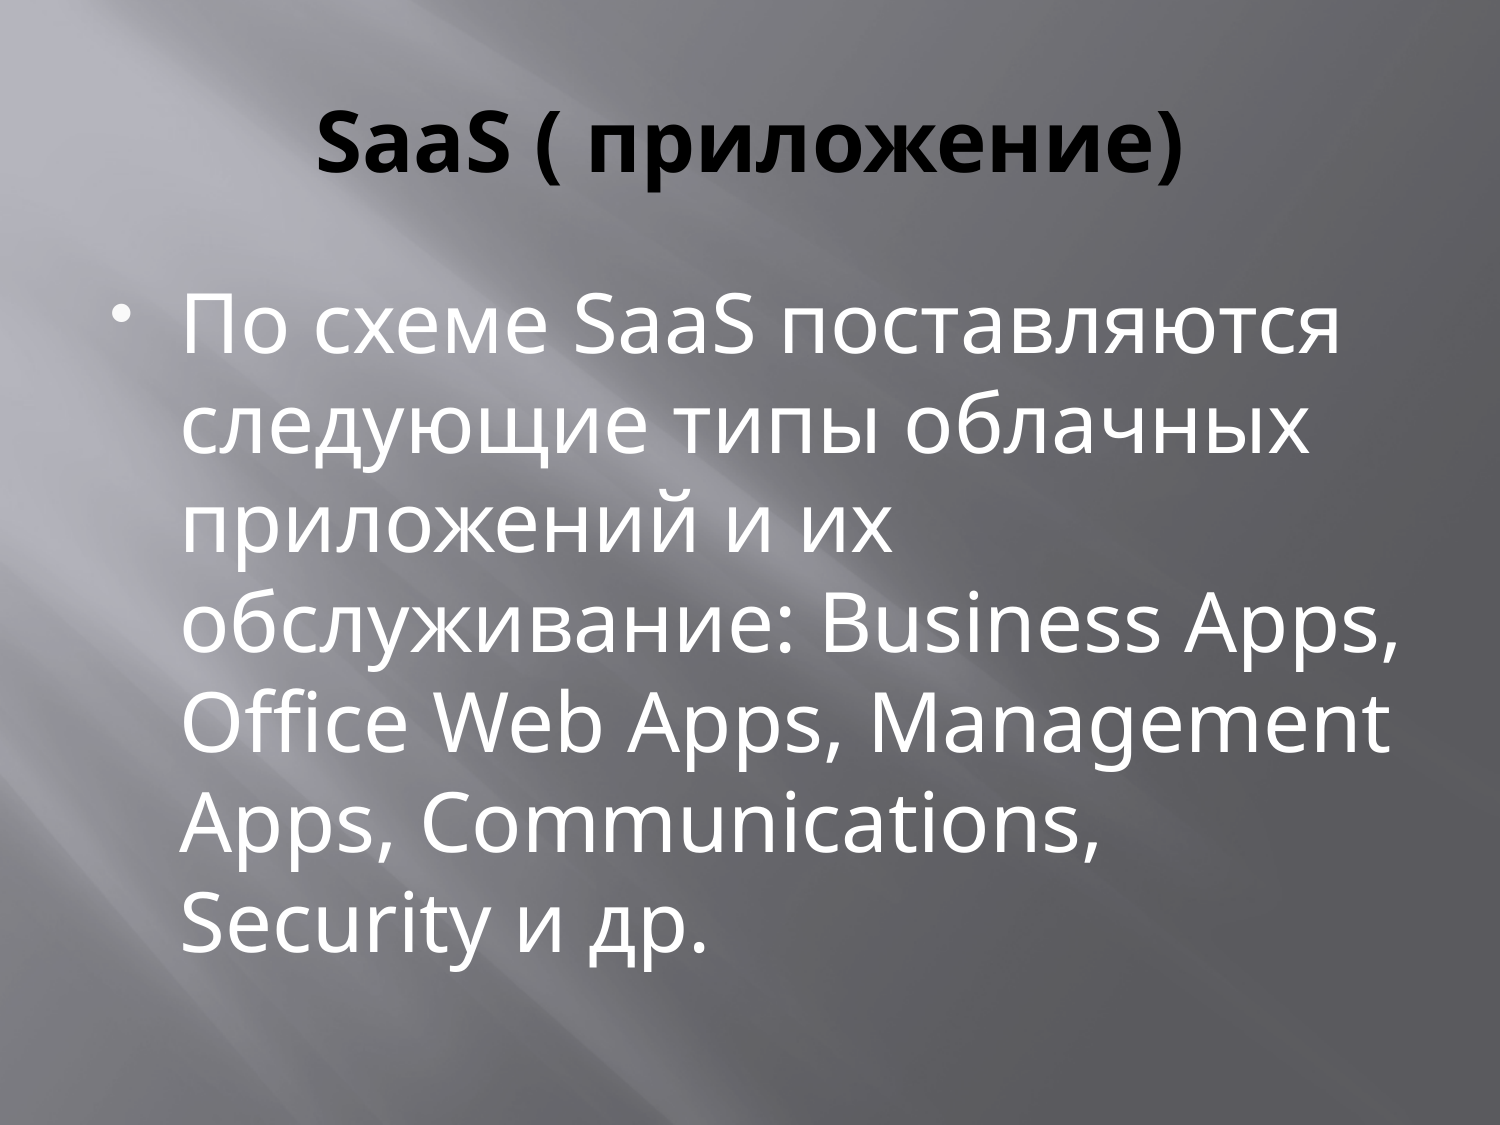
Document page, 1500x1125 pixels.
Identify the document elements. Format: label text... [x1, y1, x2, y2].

title SaaS ( приложение) [75, 45, 1425, 233]
list По схеме SaaS поставляются следующие типы облачных приложений и их обслуживание: Business Apps, Office Web Apps, Management Apps, Communications, Security и др. [75, 262, 1425, 1035]
